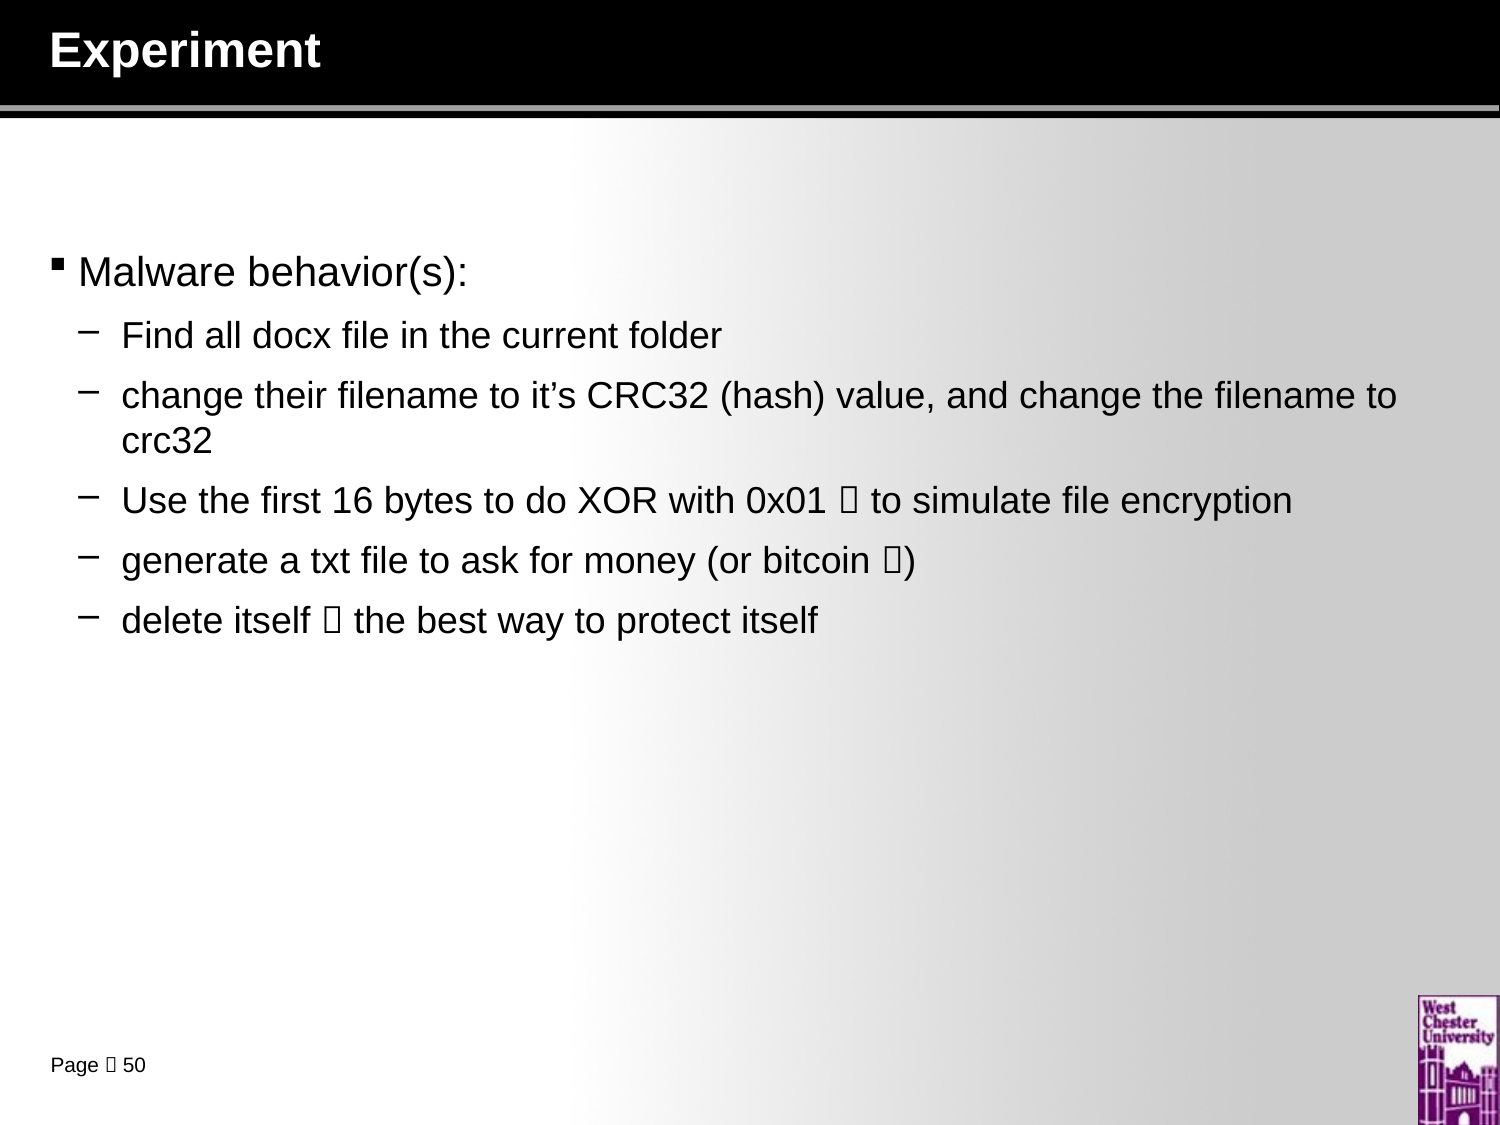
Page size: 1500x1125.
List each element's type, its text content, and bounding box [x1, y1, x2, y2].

list Malware behavior(s): Find all docx file in the current folder change their filename to it’s CRC32 (hash) value, and change the filename to crc32 Use the first 16 bytes to do XOR with 0x01  to simulate file encryption generate a txt file to ask for money (or bitcoin ) delete itself  the best way to protect itself [48, 244, 1447, 952]
picture [0, 0, 1500, 1125]
title Experiment [49, 16, 1447, 123]
